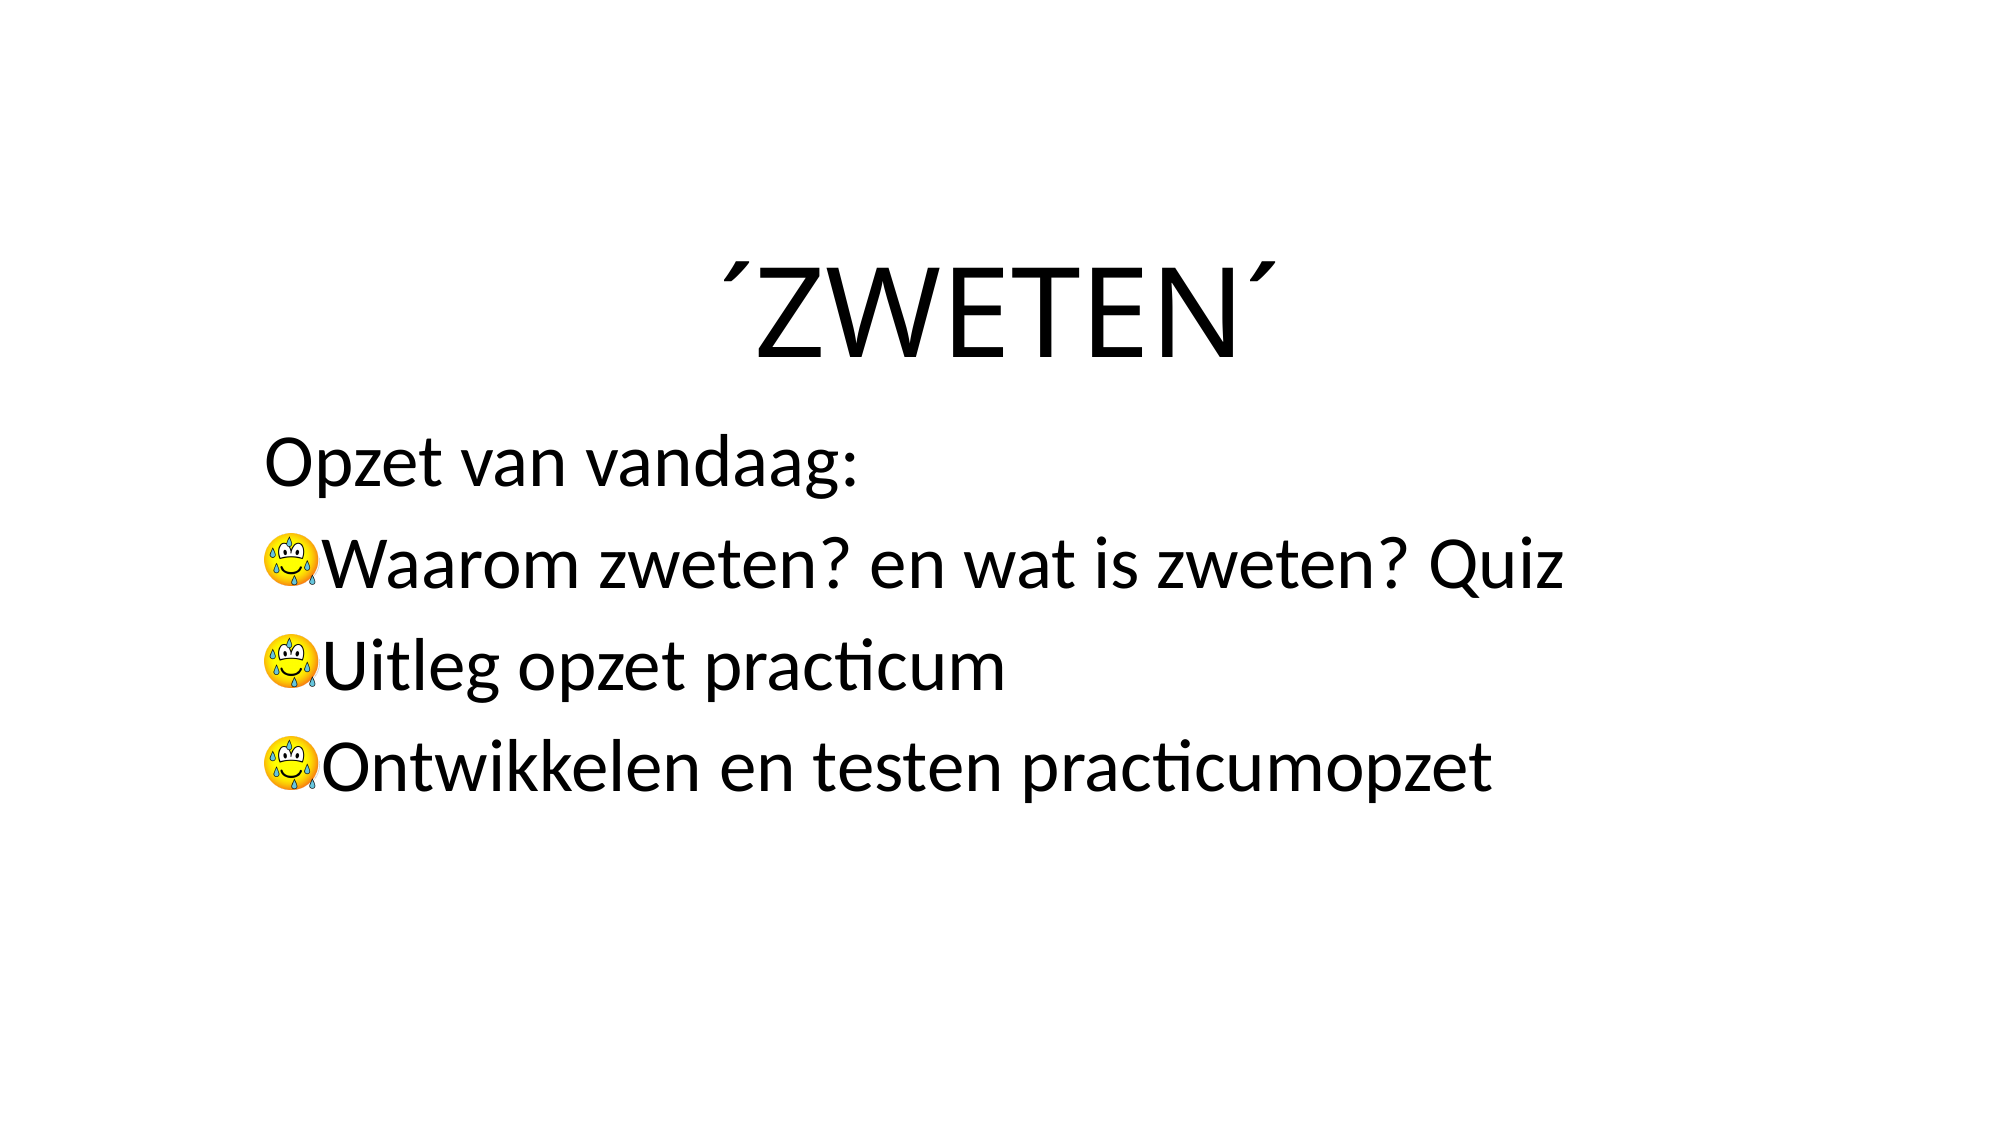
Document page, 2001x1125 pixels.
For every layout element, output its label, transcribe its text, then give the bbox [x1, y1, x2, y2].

picture [264, 736, 320, 790]
picture [264, 533, 320, 586]
picture [264, 634, 320, 688]
subtitle Opzet van vandaag: Waarom zweten? en wat is zweten? Quiz Uitleg opzet practicum Ontwikkelen en testen practicumopzet [249, 414, 1750, 863]
title ´ZWETEN´ [249, 0, 1750, 392]
